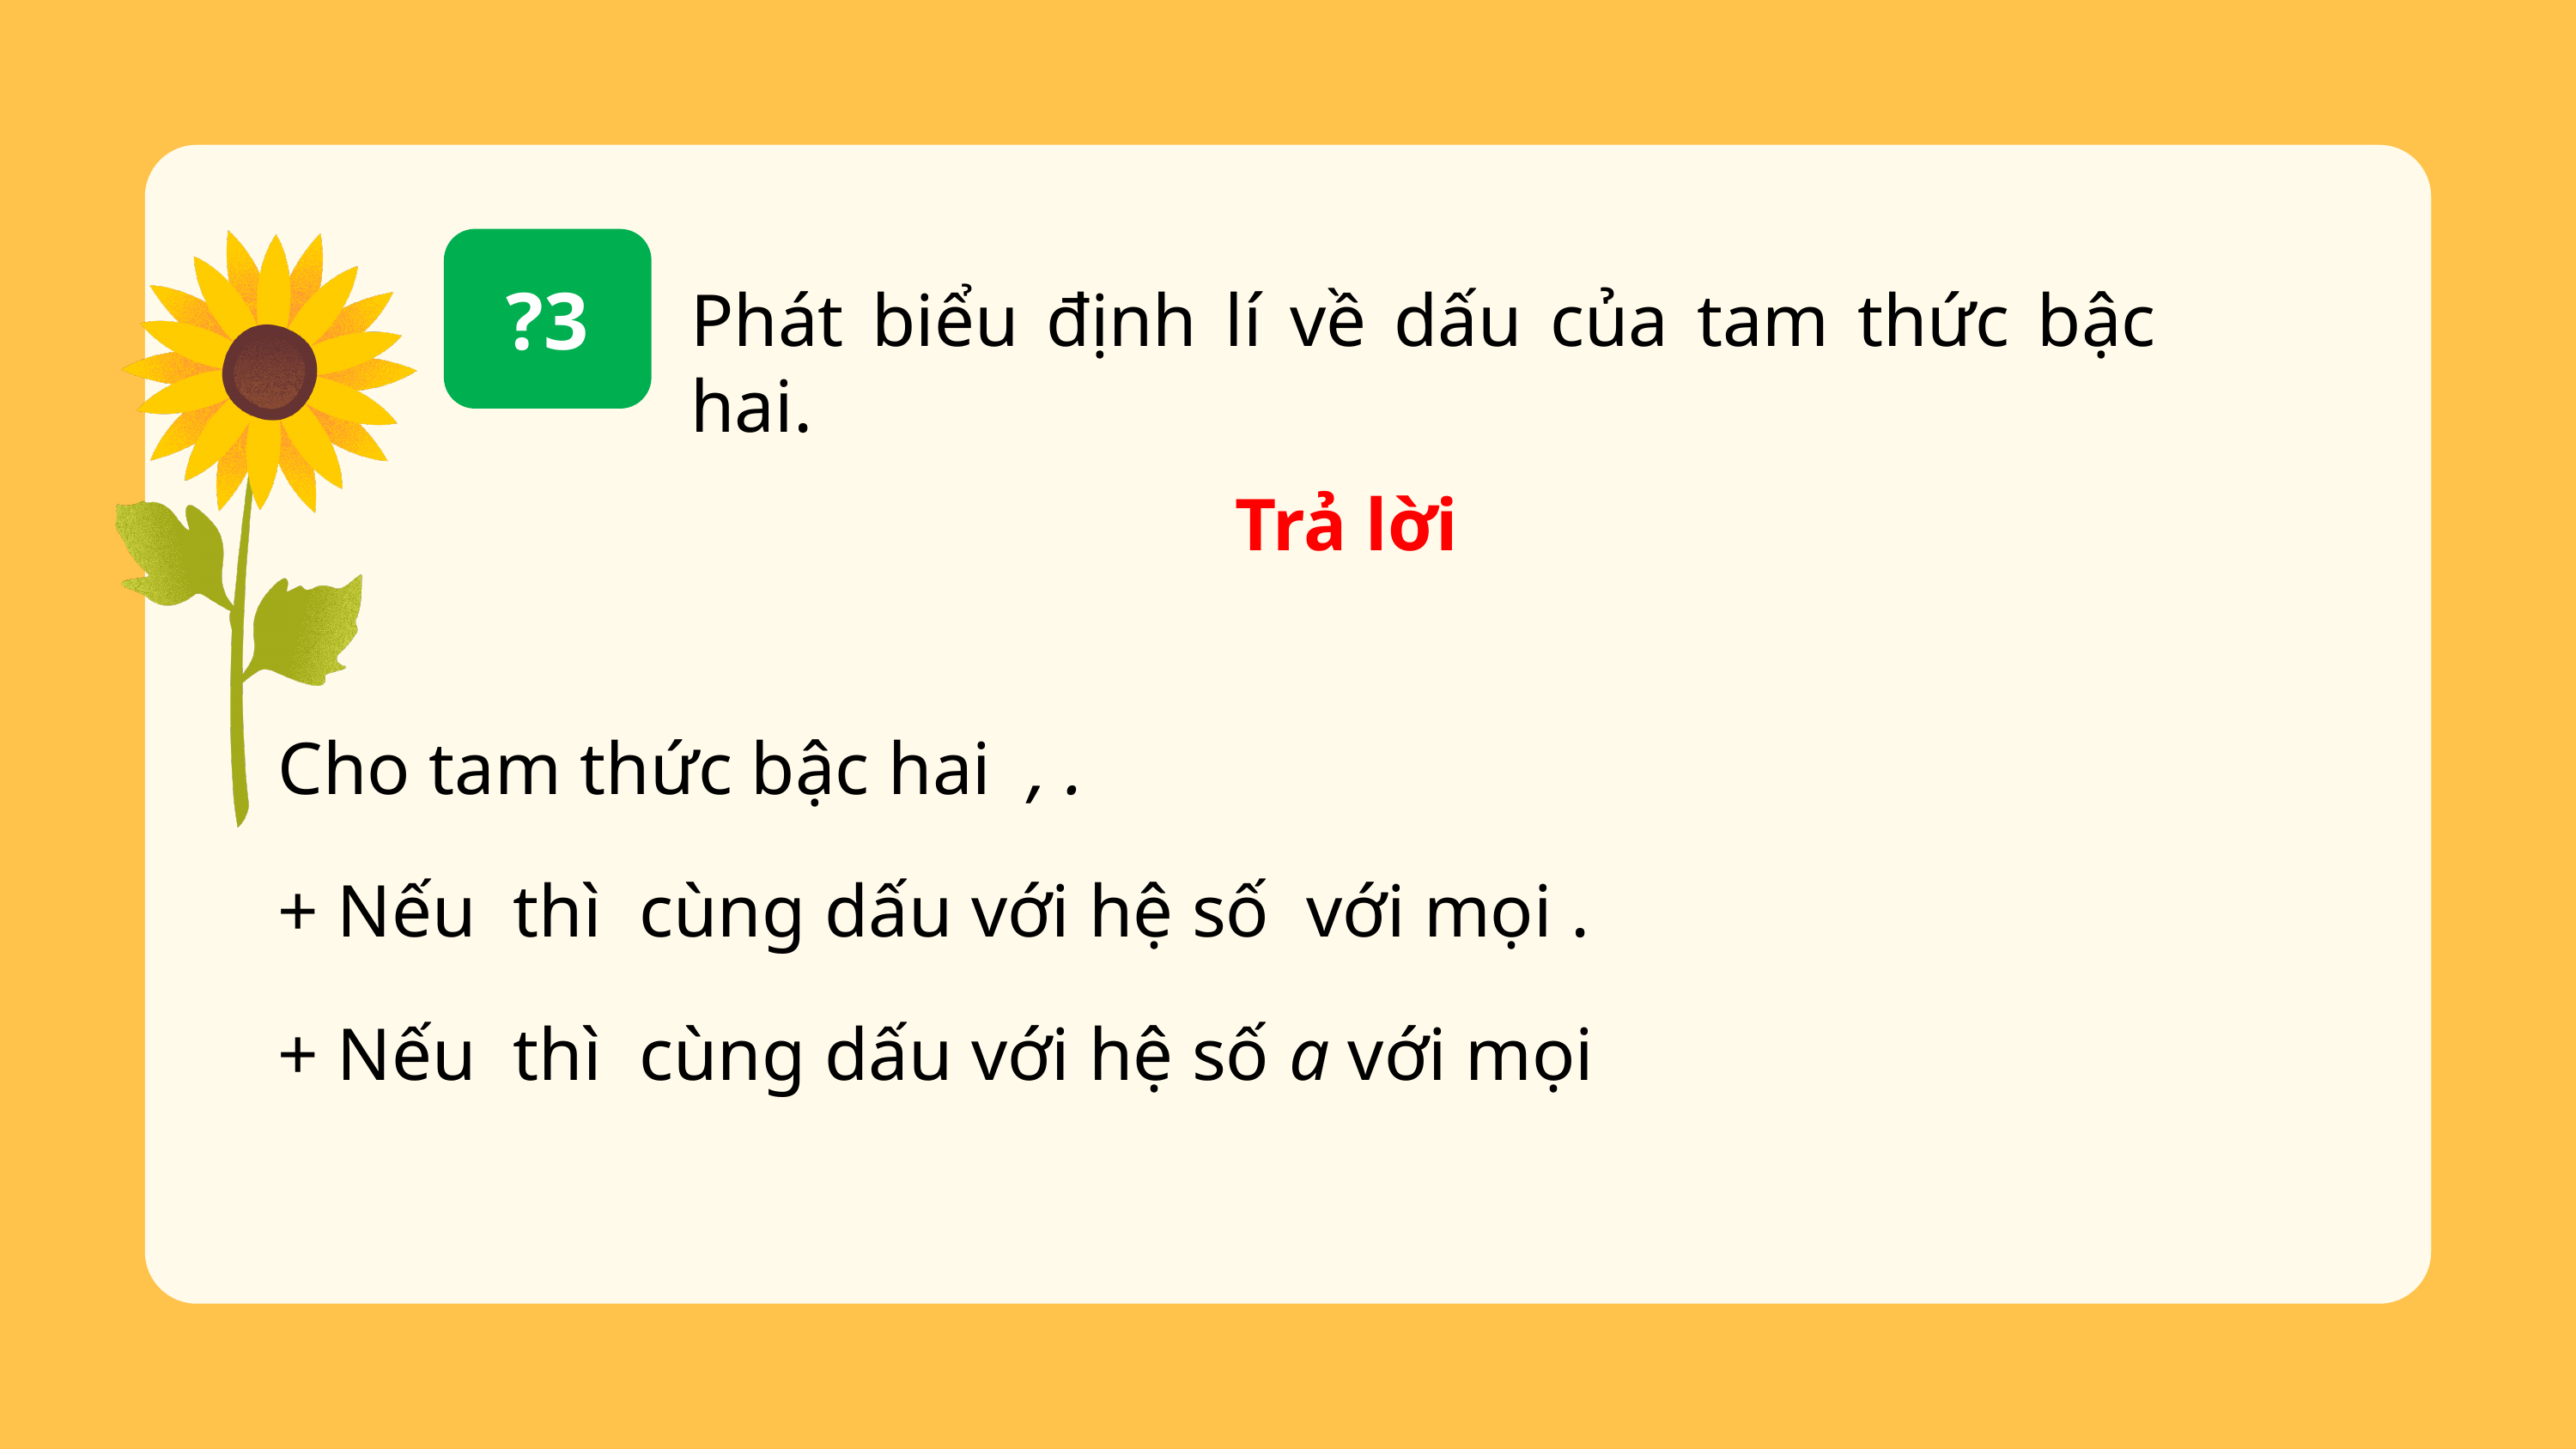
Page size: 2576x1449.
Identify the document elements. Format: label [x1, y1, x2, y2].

text_box [144, 144, 2432, 1304]
picture [112, 230, 418, 828]
